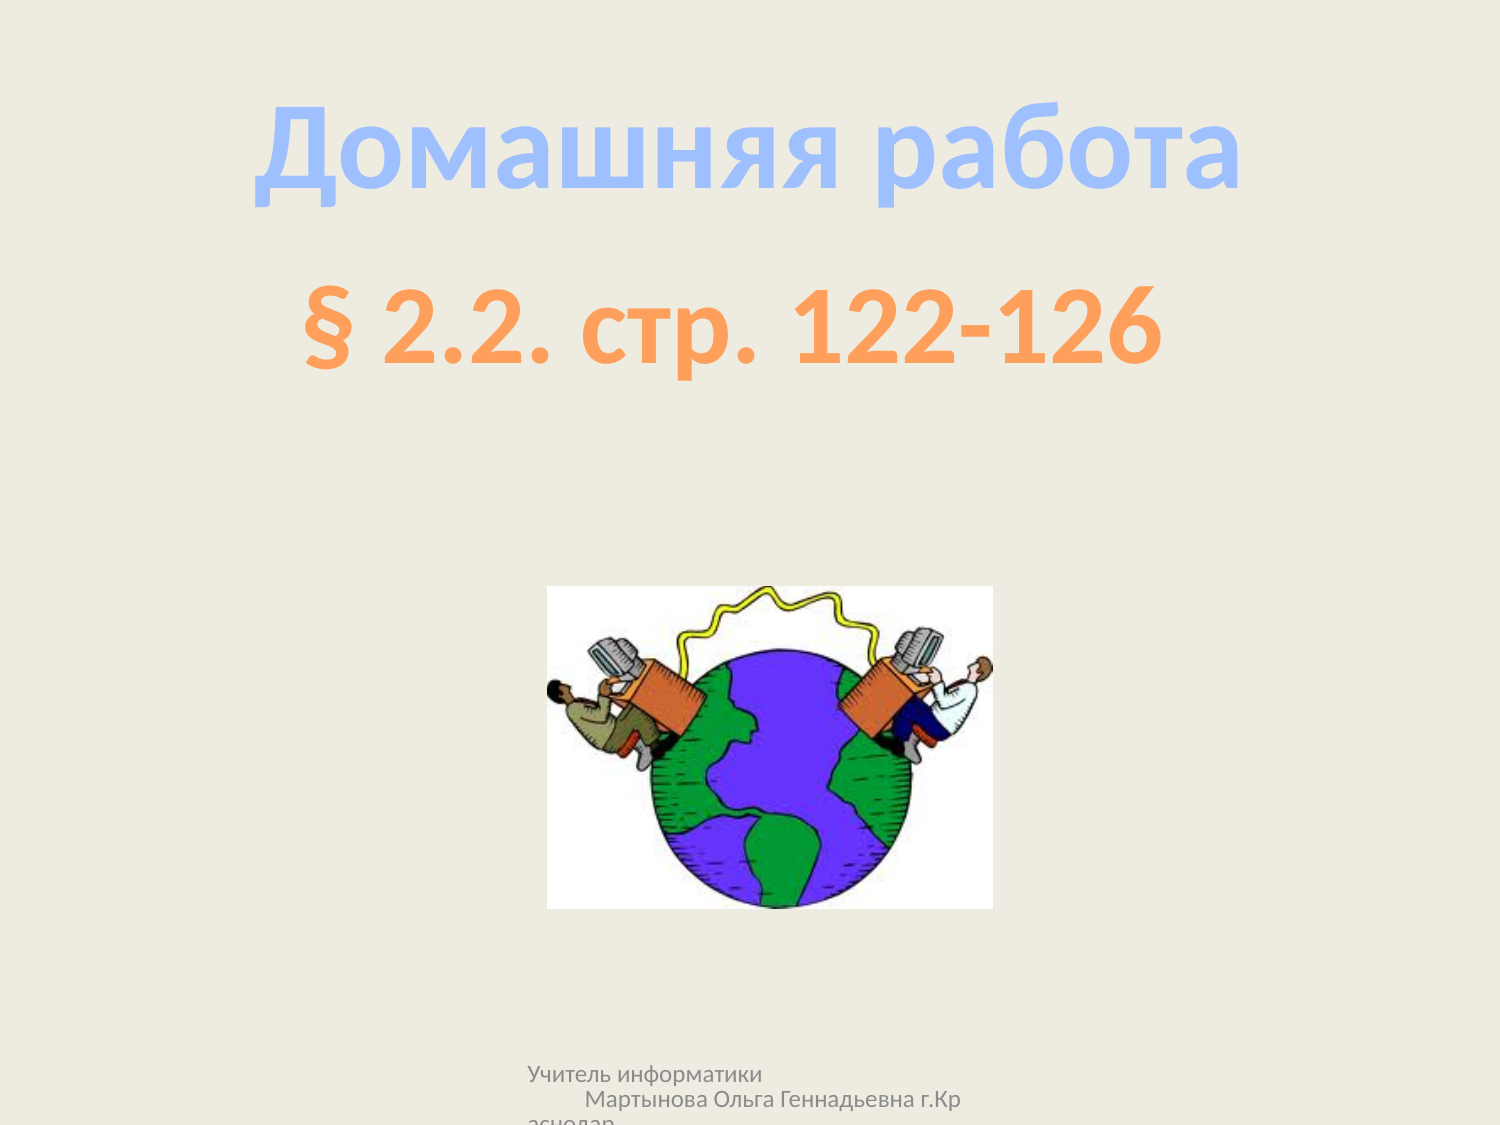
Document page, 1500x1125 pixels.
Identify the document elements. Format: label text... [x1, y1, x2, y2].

title Домашняя работа [75, 45, 1425, 233]
text_box § 2.2. стр. 122-126 [284, 243, 1180, 394]
footer Учитель информатики Мартынова Ольга Геннадьевна г.Краснодар [512, 1042, 988, 1103]
picture [547, 585, 993, 909]
